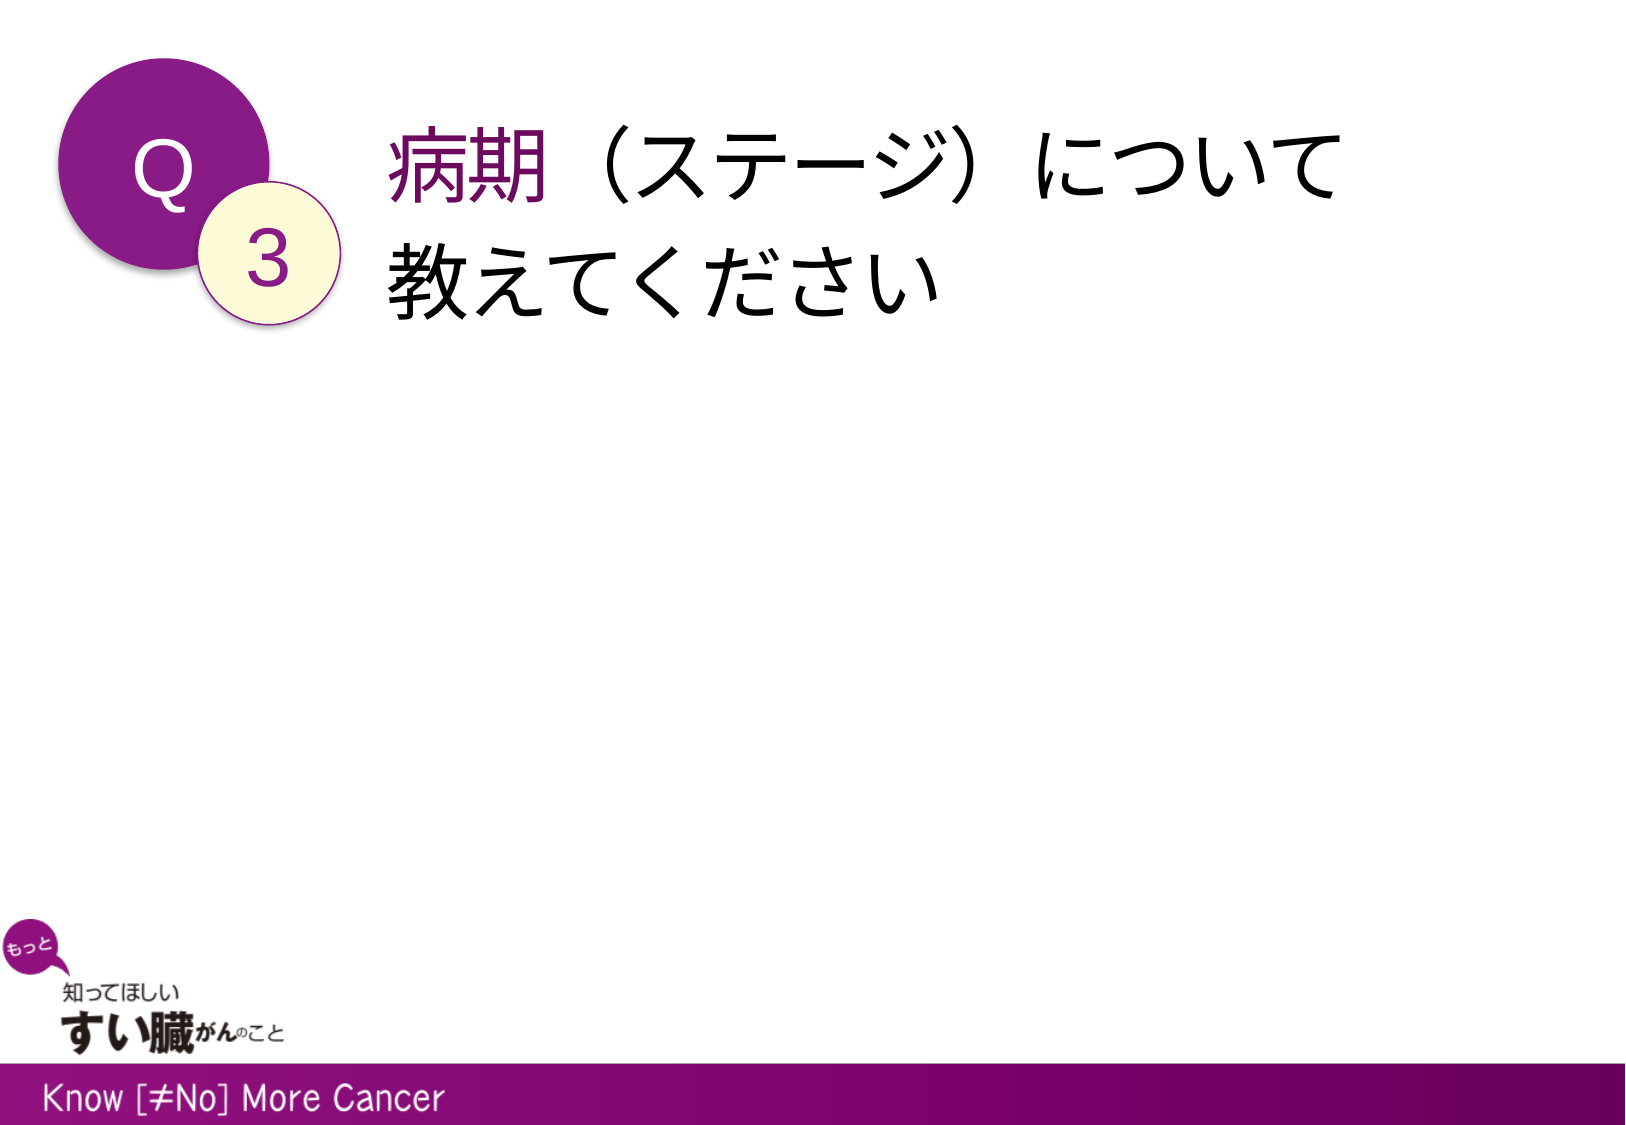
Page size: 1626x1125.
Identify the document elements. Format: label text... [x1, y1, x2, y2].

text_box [58, 58, 341, 325]
picture [0, 919, 1625, 1125]
text_box 病期（ステージ）について 教えてください [371, 106, 1613, 338]
